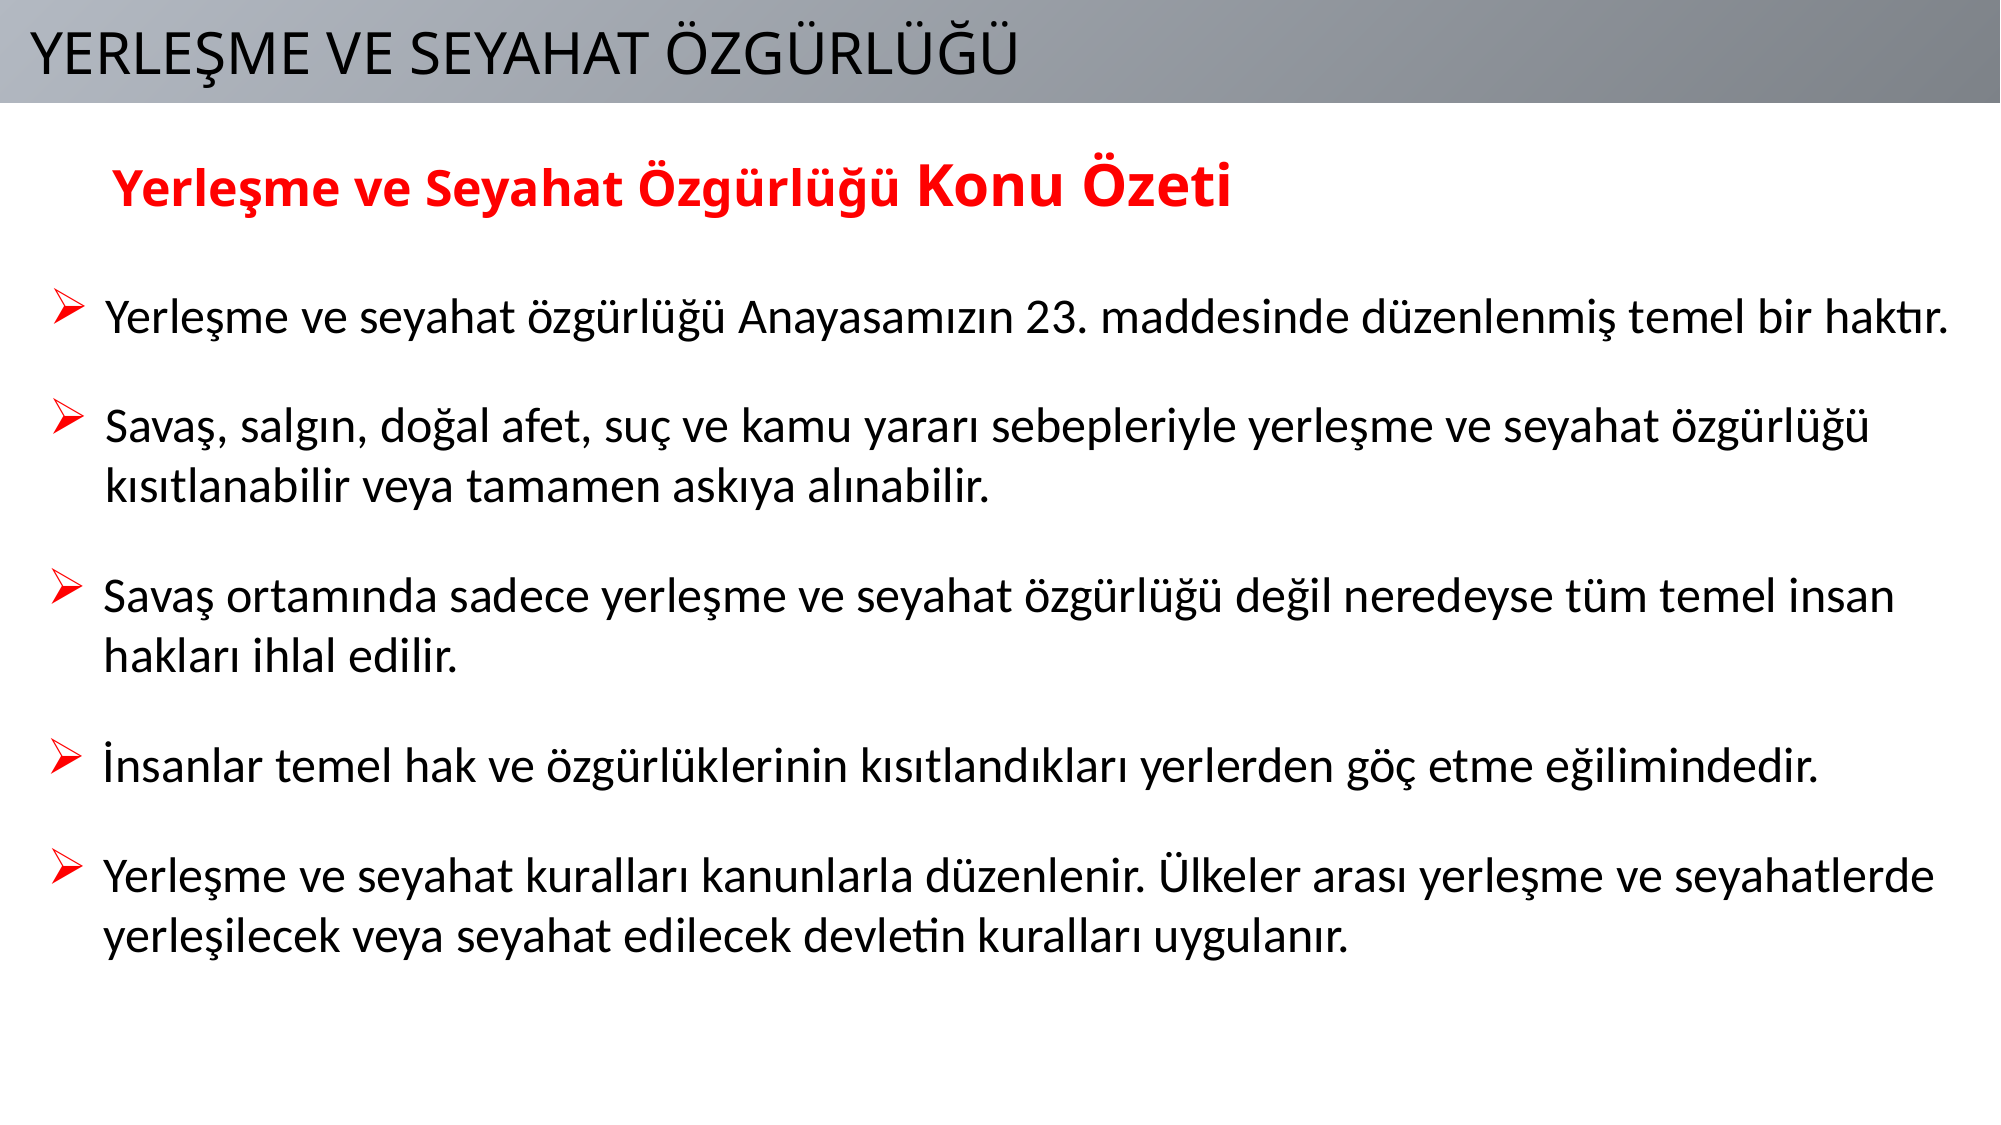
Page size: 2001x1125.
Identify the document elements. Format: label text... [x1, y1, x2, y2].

text_box Savaş ortamında sadece yerleşme ve seyahat özgürlüğü değil neredeyse tüm temel insan hakları ihlal edilir. [32, 555, 1924, 690]
text_box YERLEŞME VE SEYAHAT ÖZGÜRLÜĞÜ [0, 0, 2000, 103]
text_box İnsanlar temel hak ve özgürlüklerinin kısıtlandıkları yerlerden göç etme eğilimindedir. [31, 725, 1837, 801]
text_box Yerleşme ve seyahat özgürlüğü Anayasamızın 23. maddesinde düzenlenmiş temel bir haktır. [34, 275, 1966, 351]
text_box Savaş, salgın, doğal afet, suç ve kamu yararı sebepleriyle yerleşme ve seyahat özgürlüğü kısıtlanabilir veya tamamen askıya alınabilir. [34, 385, 1899, 520]
text_box Yerleşme ve Seyahat Özgürlüğü Konu Özeti [97, 140, 1249, 225]
text_box Yerleşme ve seyahat kuralları kanunlarla düzenlenir. Ülkeler arası yerleşme ve seyahatlerde yerleşilecek veya seyahat edilecek devletin kuralları uygulanır. [32, 834, 1963, 970]
